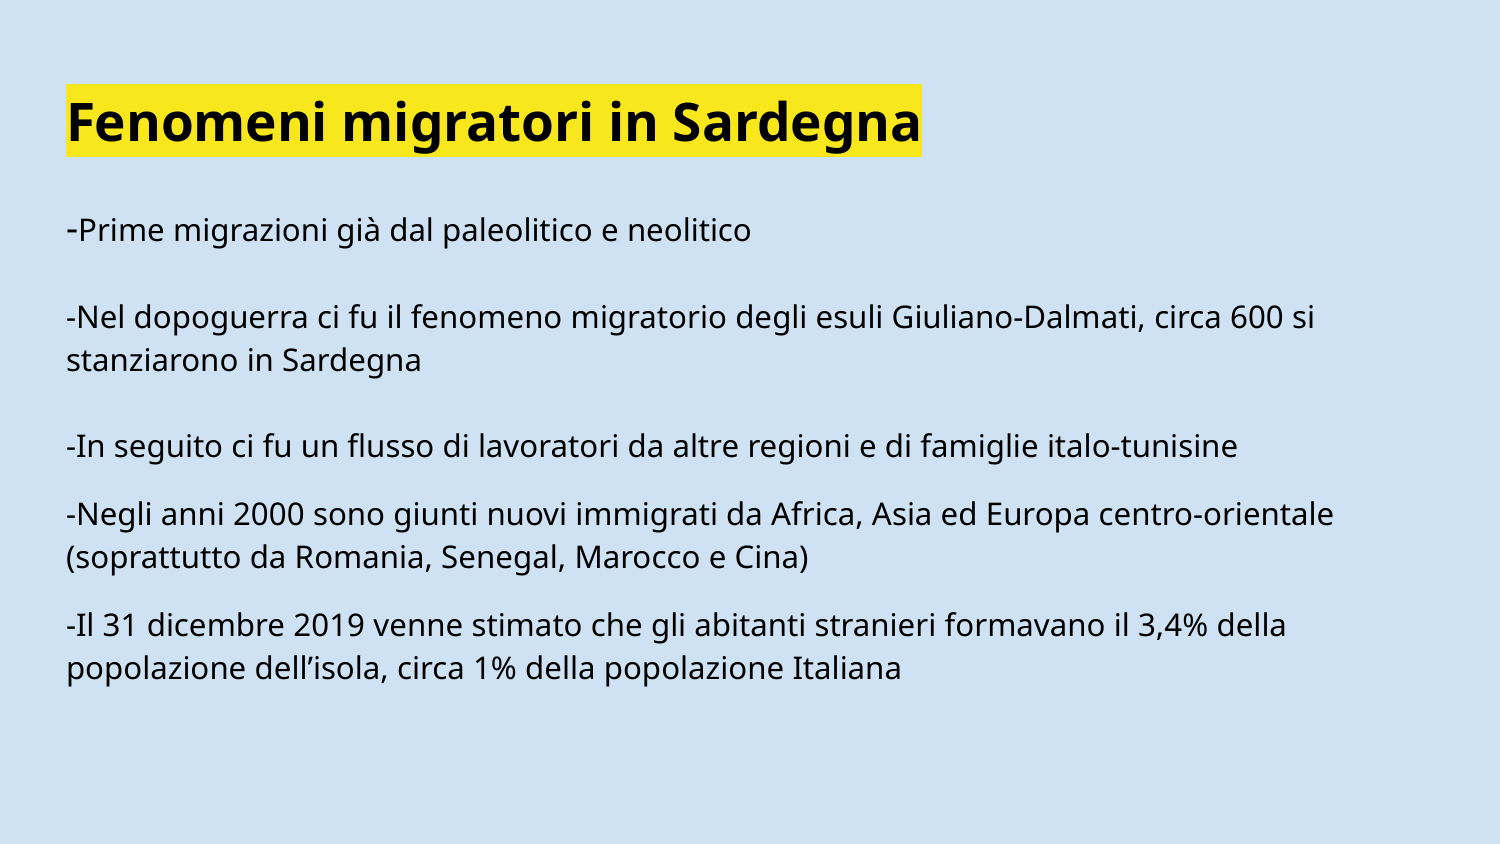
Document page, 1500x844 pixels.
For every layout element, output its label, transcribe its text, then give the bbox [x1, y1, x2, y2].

title Fenomeni migratori in Sardegna [51, 72, 1449, 167]
list -Prime migrazioni già dal paleolitico e neolitico -Nel dopoguerra ci fu il fenomeno migratorio degli esuli Giuliano-Dalmati, circa 600 si stanziarono in Sardegna -In seguito ci fu un flusso di lavoratori da altre regioni e di famiglie italo-tunisine -Negli anni 2000 sono giunti nuovi immigrati da Africa, Asia ed Europa centro-orientale (soprattutto da Romania, Senegal, Marocco e Cina) -Il 31 dicembre 2019 venne stimato che gli abitanti stranieri formavano il 3,4% della popolazione dell’isola, circa 1% della popolazione Italiana [51, 181, 1449, 844]
